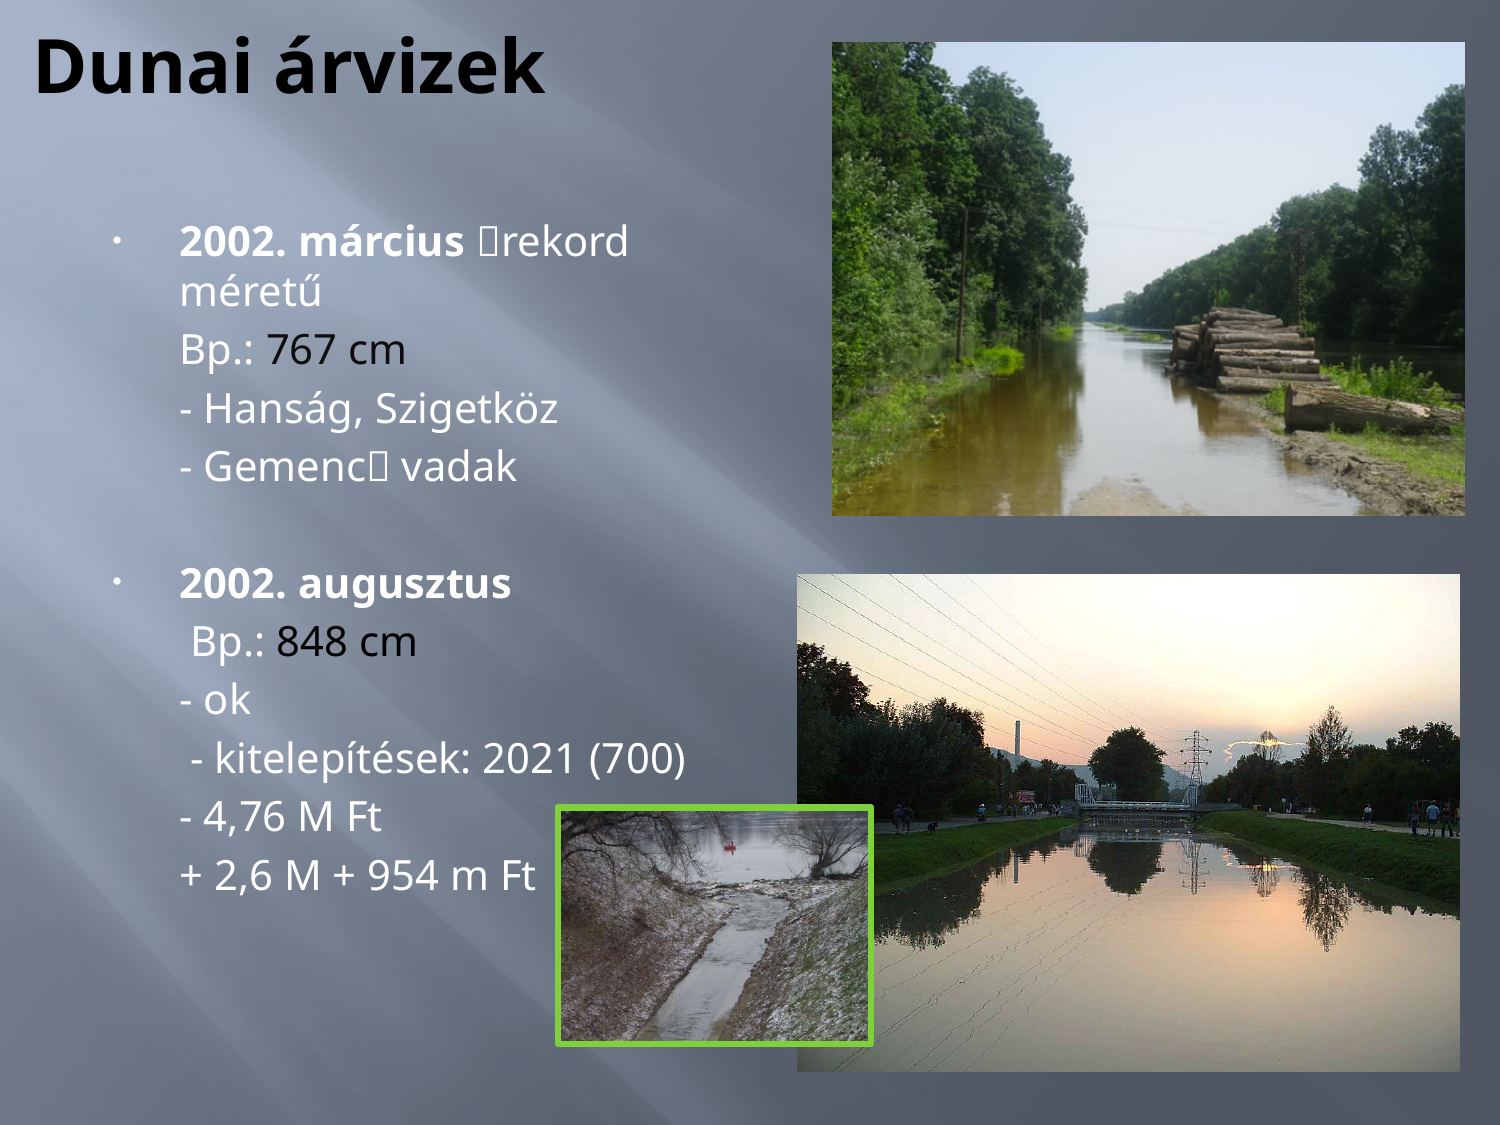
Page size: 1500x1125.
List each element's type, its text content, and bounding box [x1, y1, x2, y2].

title Dunai árvizek [17, 0, 610, 128]
picture [560, 810, 869, 1041]
picture [832, 42, 1465, 516]
list 2002. március rekord méretű Bp.: 767 cm - Hanság, Szigetköz - Gemenc vadak 2002. augusztus Bp.: 848 cm - ok - kitelepítések: 2021 (700) - 4,76 M Ft + 2,6 M + 954 m Ft [75, 149, 738, 1005]
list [796, 573, 1460, 1072]
